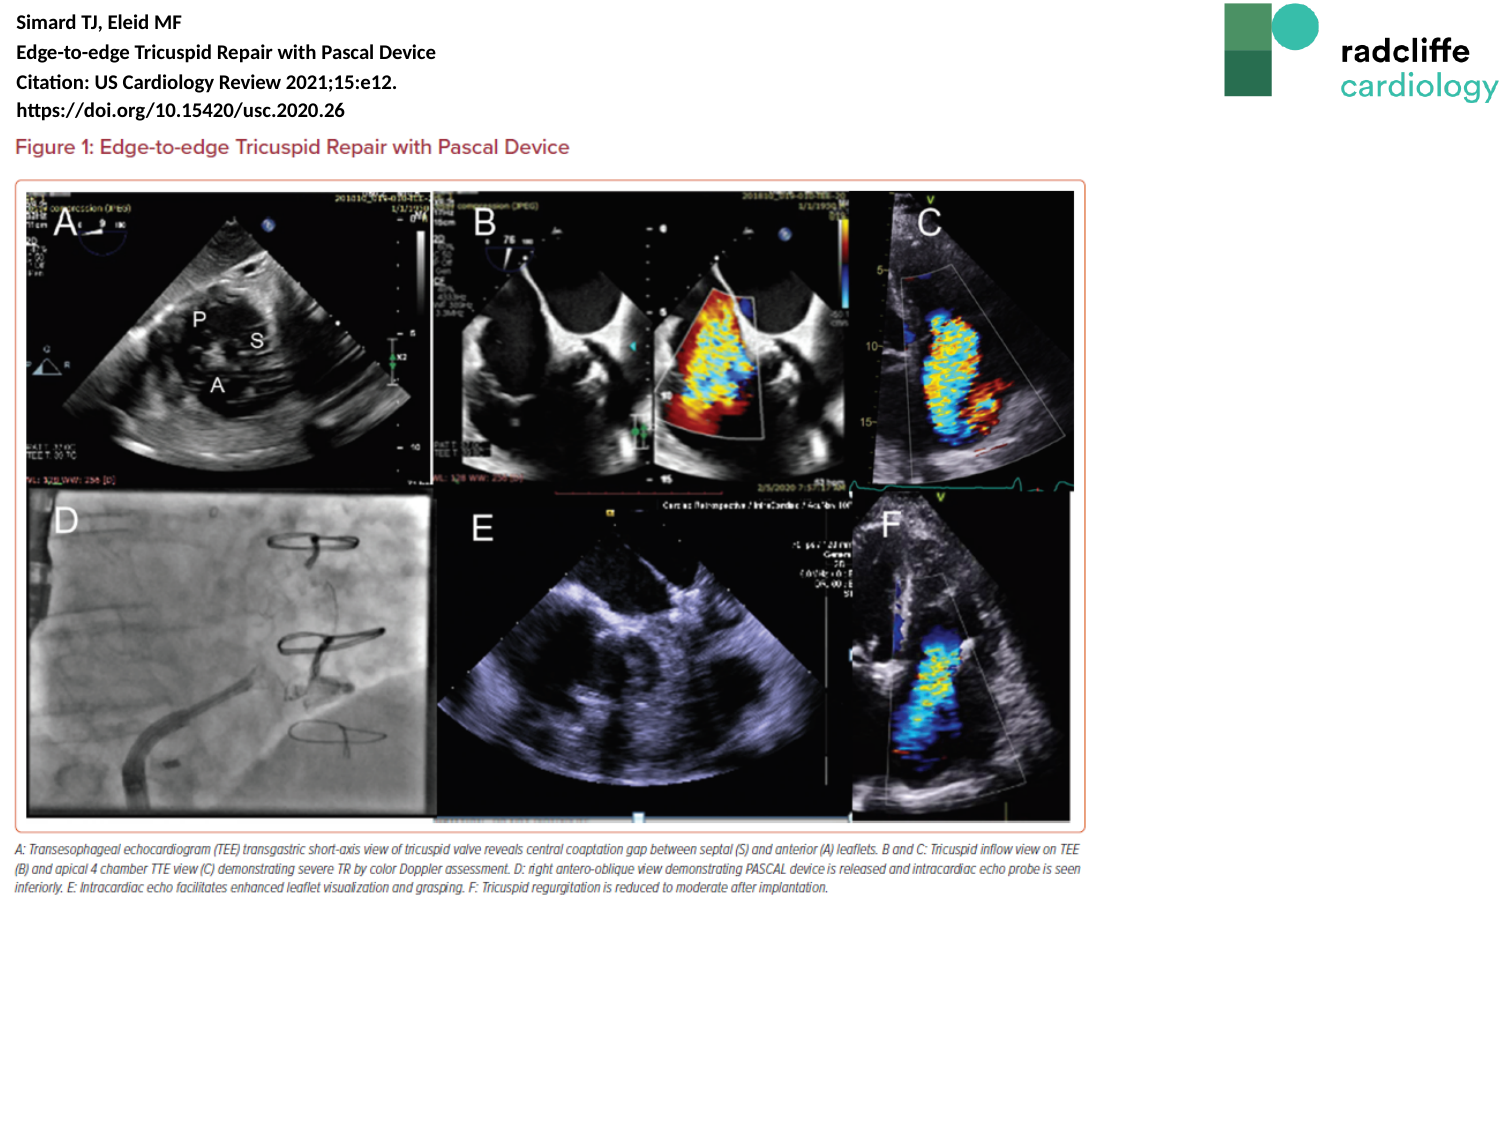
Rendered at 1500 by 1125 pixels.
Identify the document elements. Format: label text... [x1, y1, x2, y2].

picture [1224, 1, 1499, 104]
picture [1, 124, 1096, 904]
text_box https://doi.org/10.15420/usc.2020.26 [1, 89, 1500, 129]
text_box Edge-to-edge Tricuspid Repair with Pascal Device [1, 31, 1224, 60]
text_box Citation: US Cardiology Review 2021;15:e12. [1, 60, 1224, 89]
text_box Simard TJ, Eleid MF [1, 1, 939, 31]
